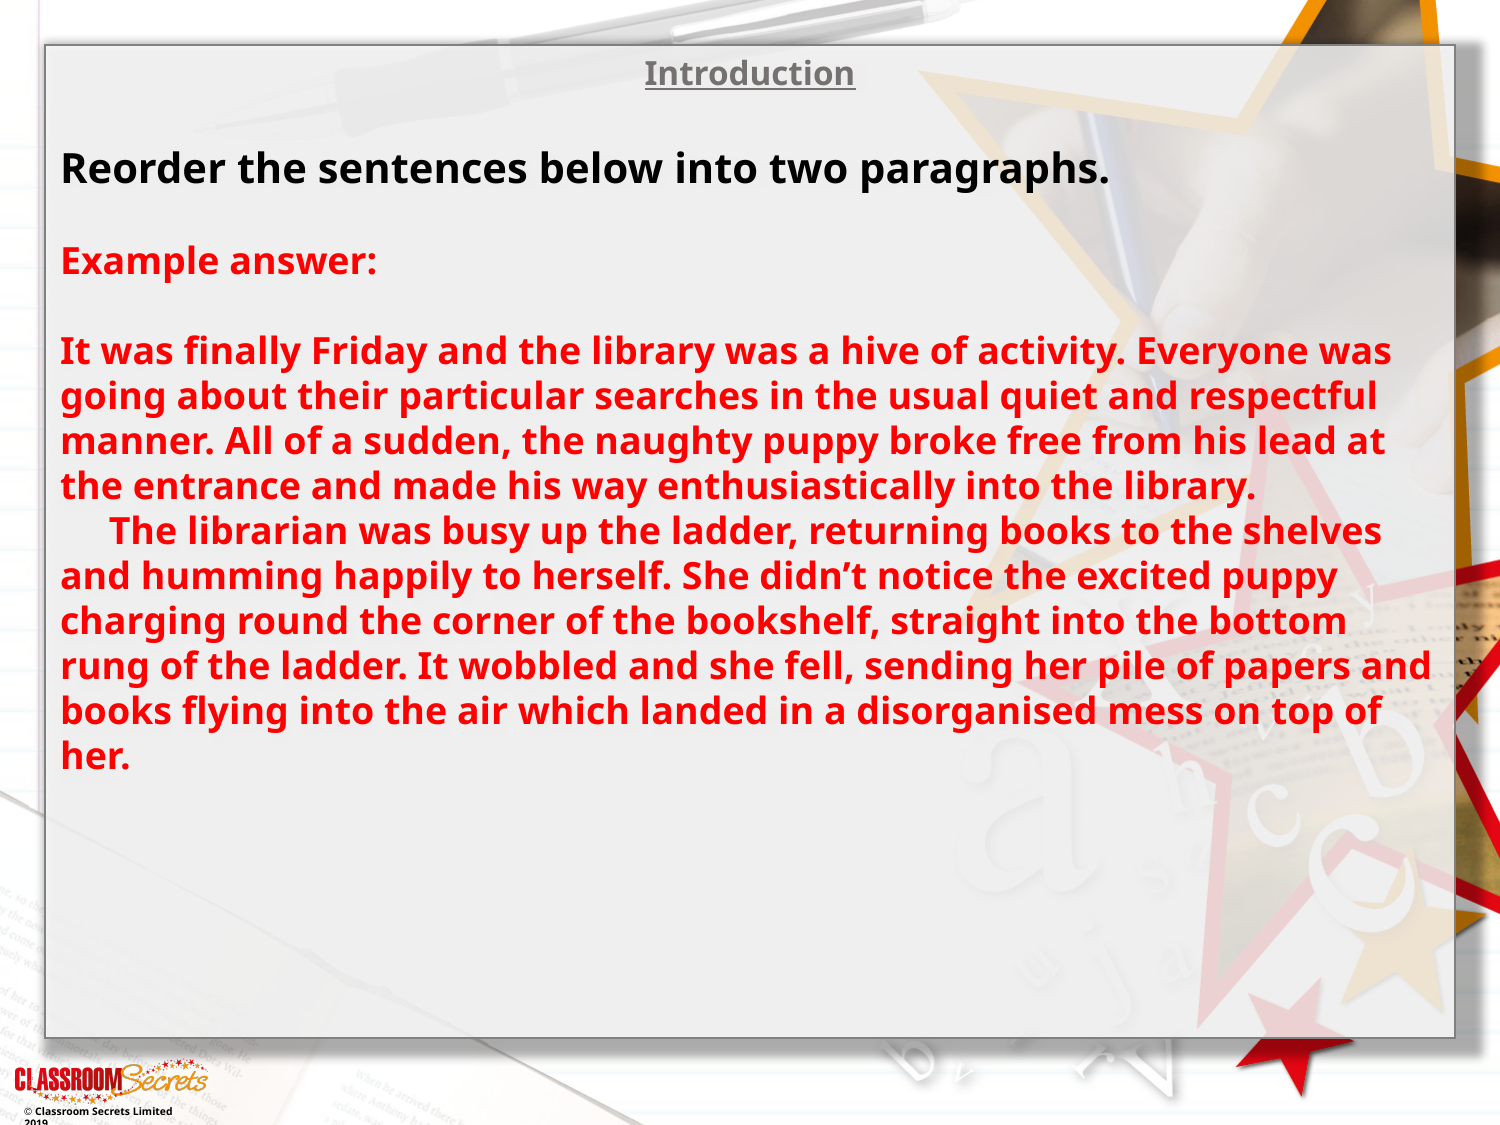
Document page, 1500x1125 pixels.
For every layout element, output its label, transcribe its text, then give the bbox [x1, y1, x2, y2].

picture [0, 0, 1500, 1125]
text_box Introduction Reorder the sentences below into two paragraphs. Example answer: It was finally Friday and the library was a hive of activity. Everyone was going about their particular searches in the usual quiet and respectful manner. All of a sudden, the naughty puppy broke free from his lead at the entrance and made his way enthusiastically into the library. The librarian was busy up the ladder, returning books to the shelves and humming happily to herself. She didn’t notice the excited puppy charging round the corner of the bookshelf, straight into the bottom rung of the ladder. It wobbled and she fell, sending her pile of papers and books flying into the air which landed in a disorganised mess on top of her. [44, 44, 1456, 1039]
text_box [9, 1058, 213, 1125]
